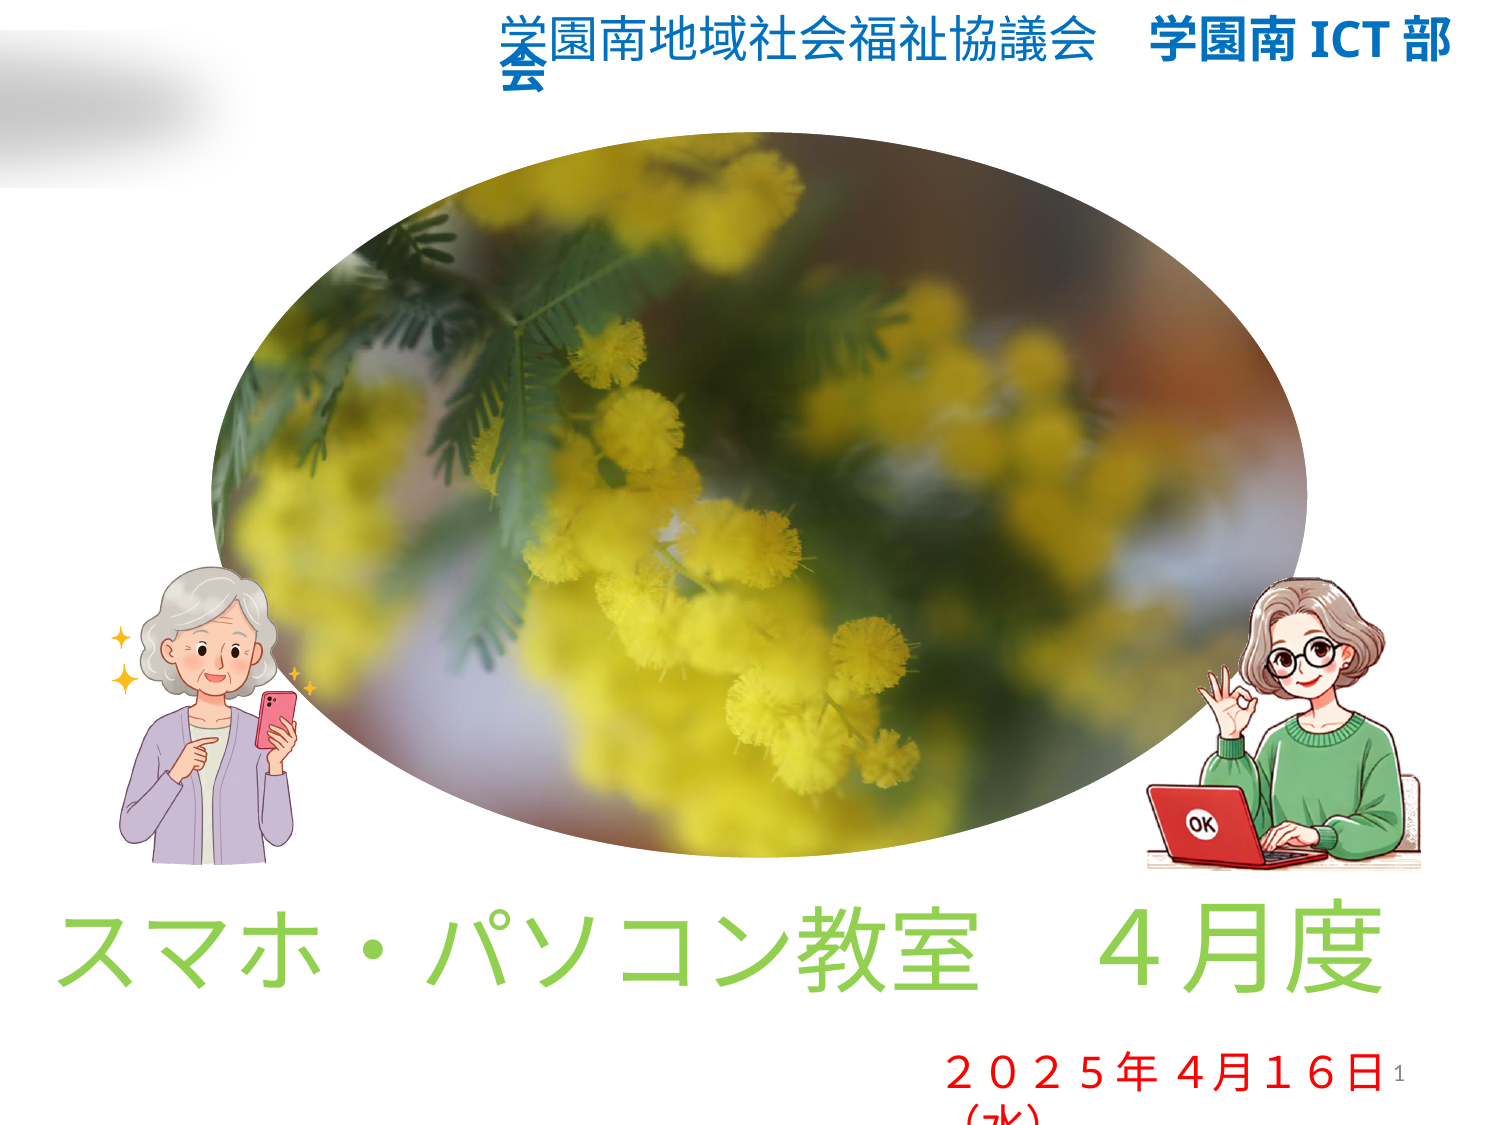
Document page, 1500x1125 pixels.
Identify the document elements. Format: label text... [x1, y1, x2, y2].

text_box スマホ・パソコン教室 ４月度 [33, 875, 1500, 1125]
picture [48, 126, 1421, 871]
